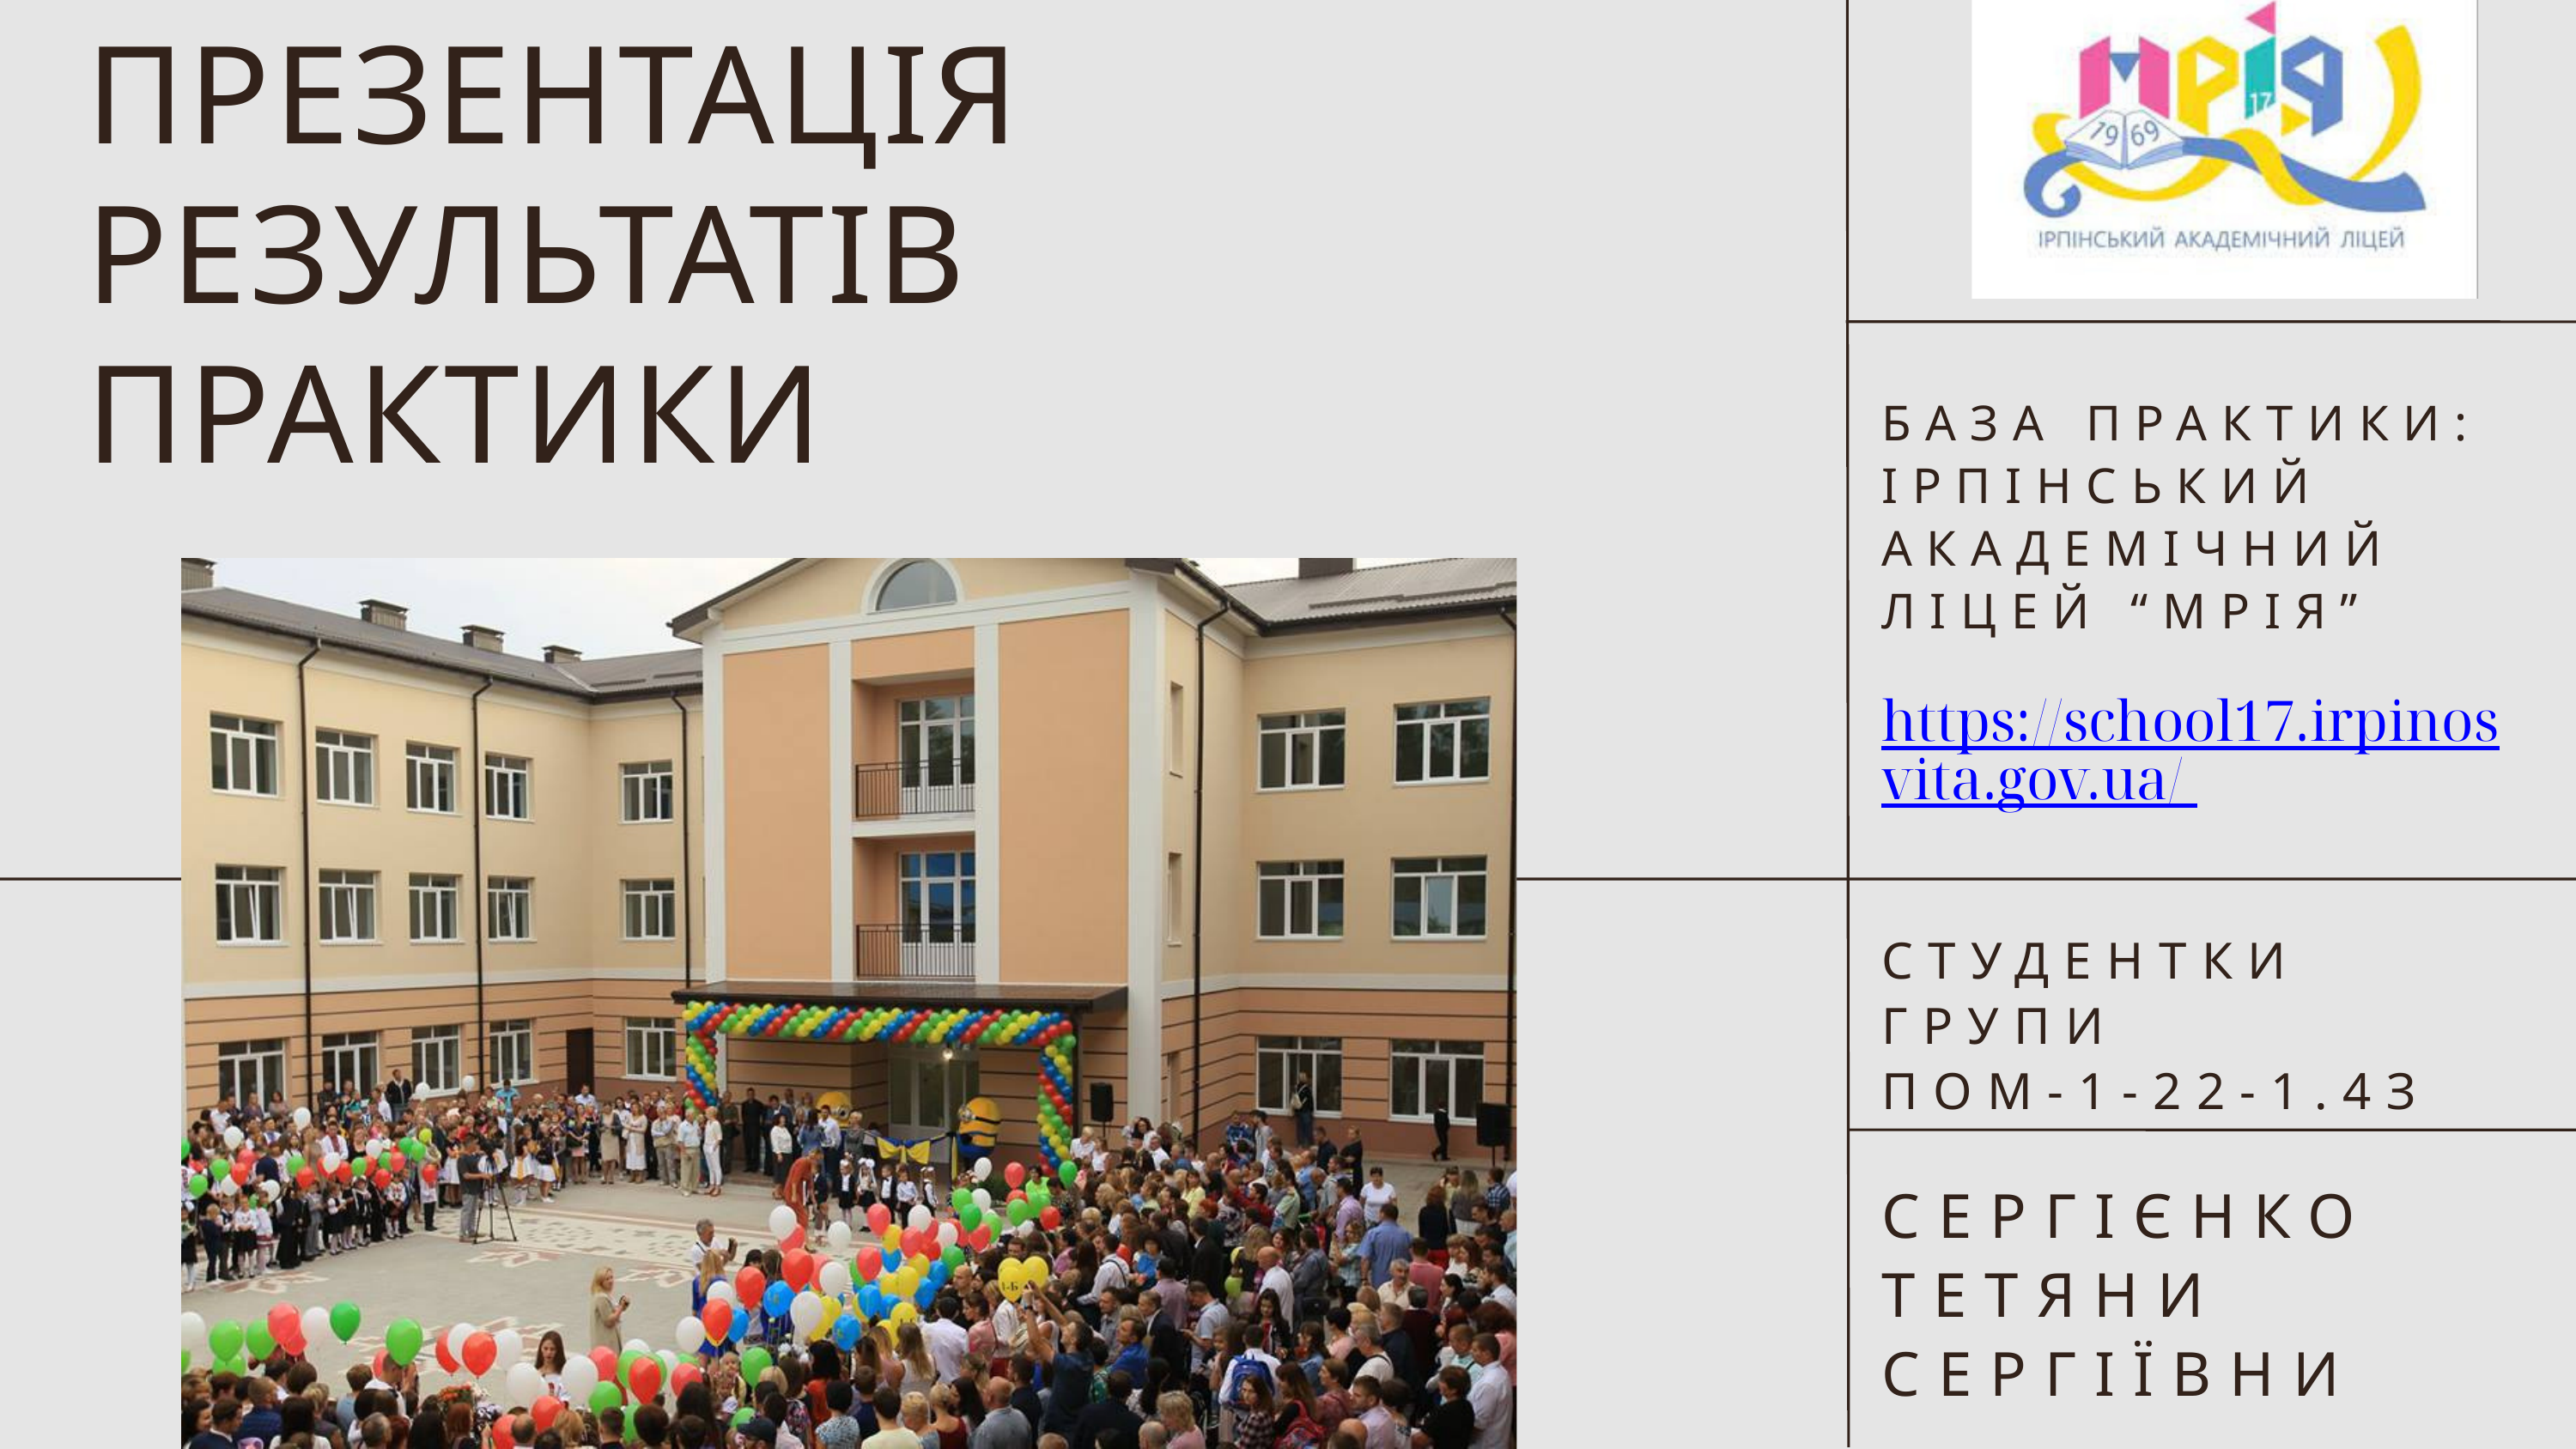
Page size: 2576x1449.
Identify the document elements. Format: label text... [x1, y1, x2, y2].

text_box СТУДЕНТКИ ГРУПИ ПОМ-1-22-1.4З [1881, 924, 2505, 1120]
text_box БАЗА ПРАКТИКИ: ІРПІНСЬКИЙ АКАДЕМІЧНИЙ ЛІЦЕЙ “МРІЯ” [1881, 387, 2576, 639]
text_box СЕРГІЄНКО ТЕТЯНИ СЕРГІЇВНИ [1881, 1171, 2448, 1409]
text_box https://school17.irpinosvita.gov.ua/ [1881, 683, 2505, 762]
text_box [1971, 0, 2479, 299]
text_box ПРЕЗЕНТАЦІЯ РЕЗУЛЬТАТІВ ПРАКТИКИ [86, 10, 1669, 491]
text_box [181, 558, 1517, 1449]
